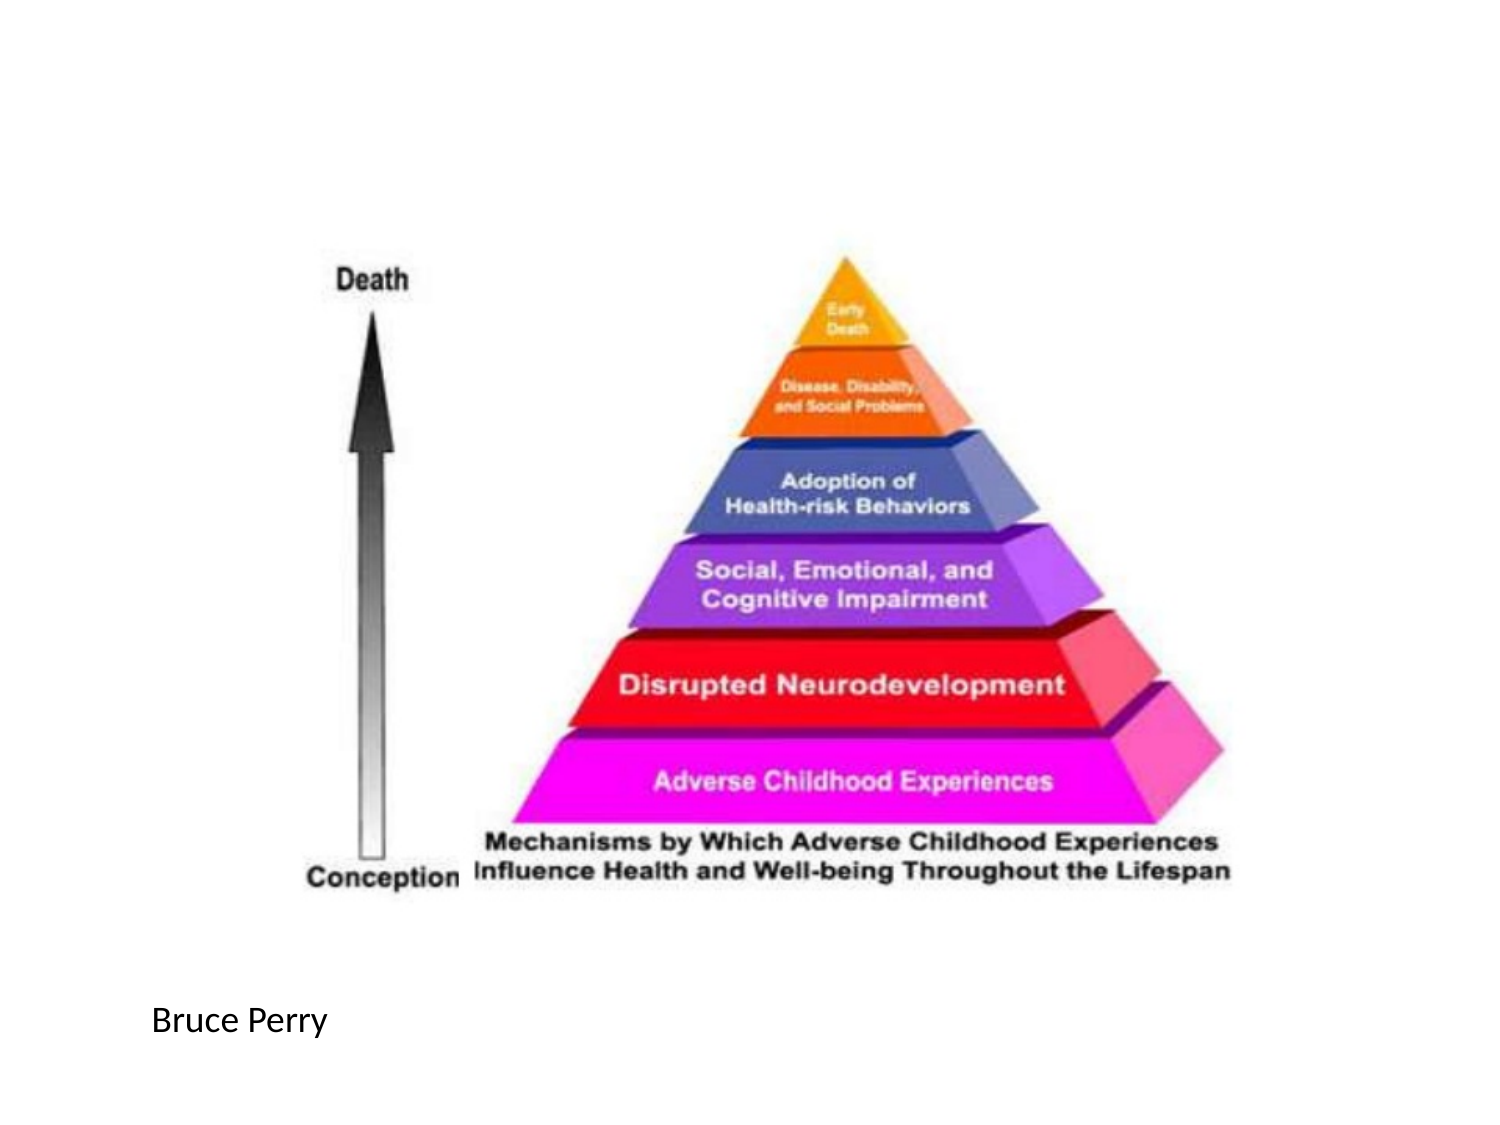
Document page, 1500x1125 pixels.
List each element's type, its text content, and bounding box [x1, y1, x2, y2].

picture [251, 187, 1249, 937]
text_box Bruce Perry [136, 987, 344, 1093]
